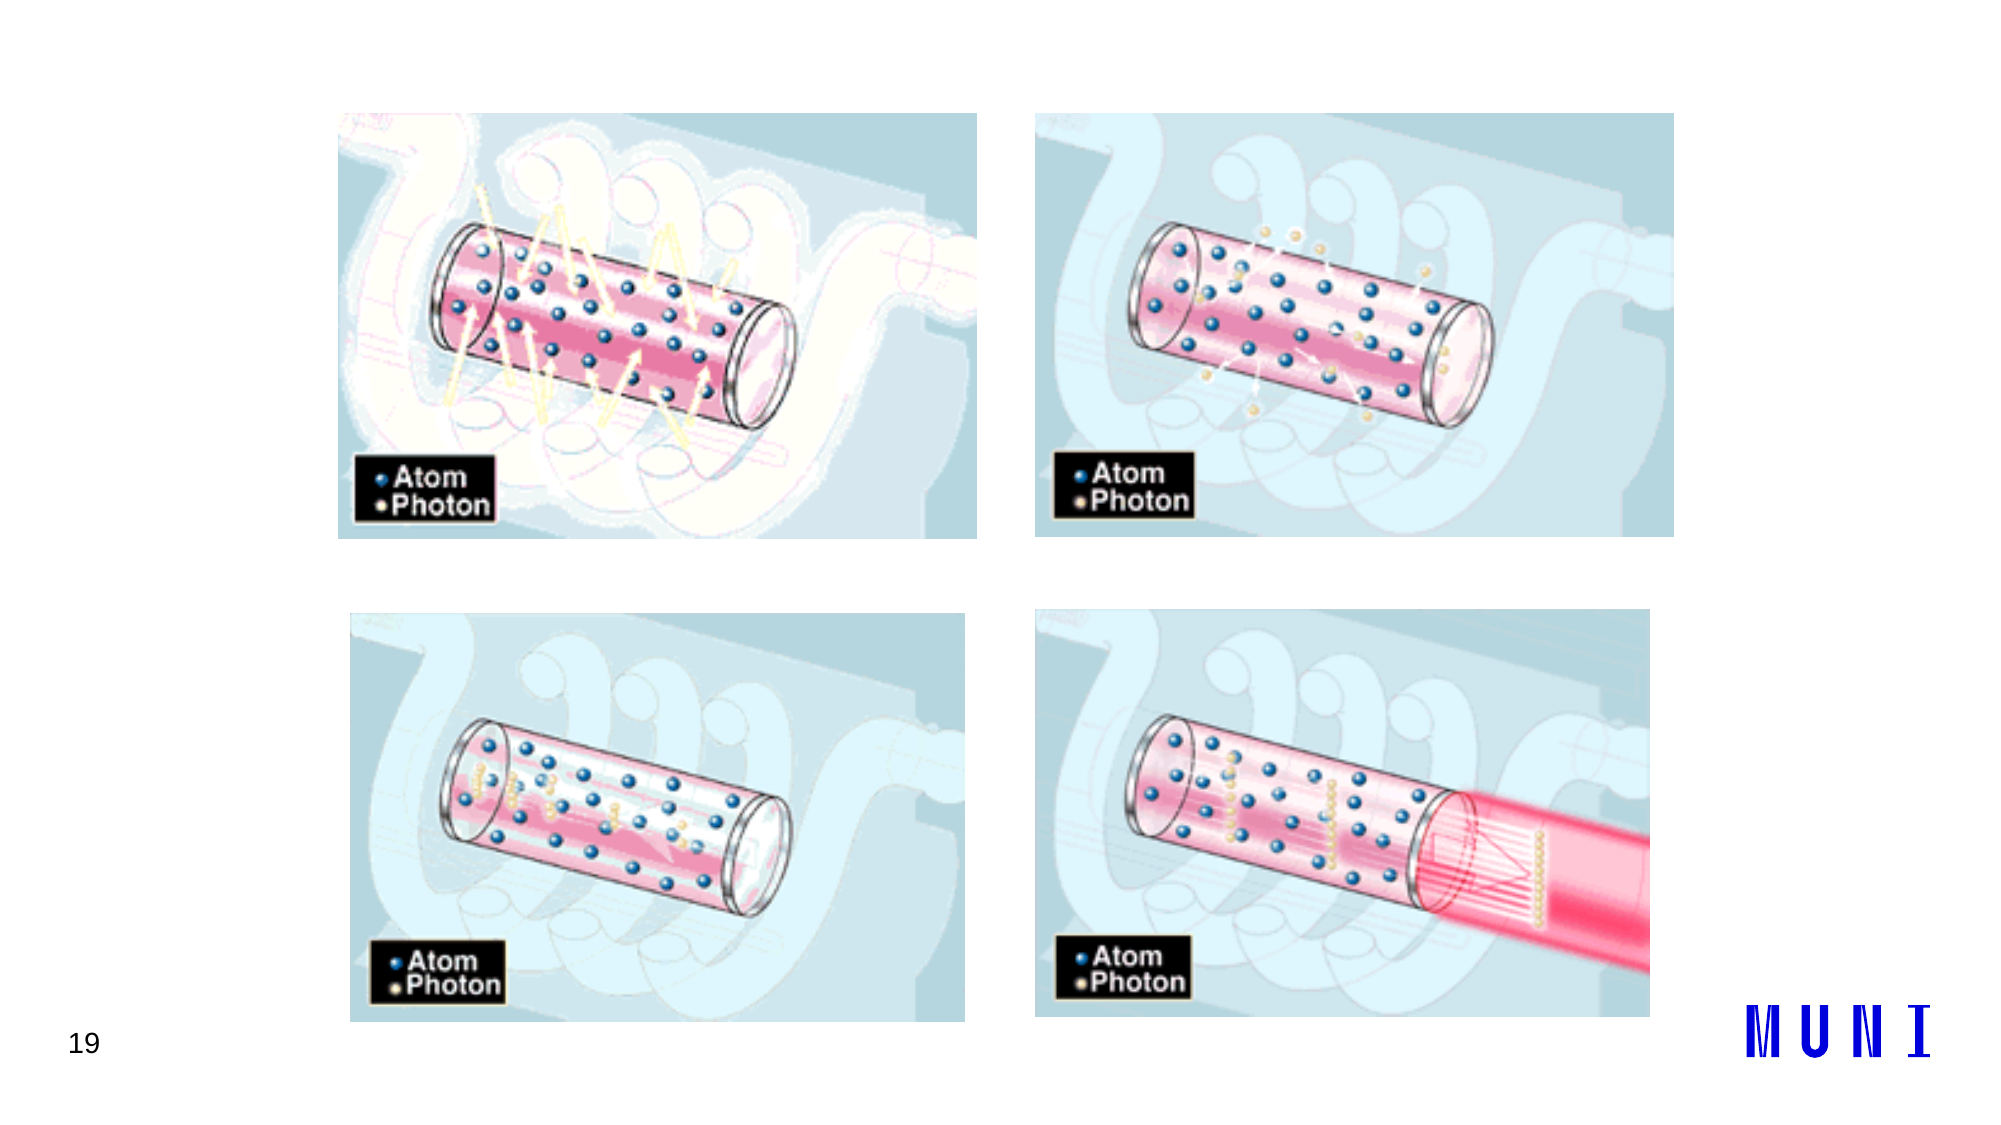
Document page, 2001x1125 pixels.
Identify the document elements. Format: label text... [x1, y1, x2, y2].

picture [1035, 609, 1650, 1017]
slide_number 19 [67, 1021, 110, 1063]
picture [1035, 113, 1674, 537]
picture [349, 613, 965, 1022]
picture [338, 113, 977, 539]
